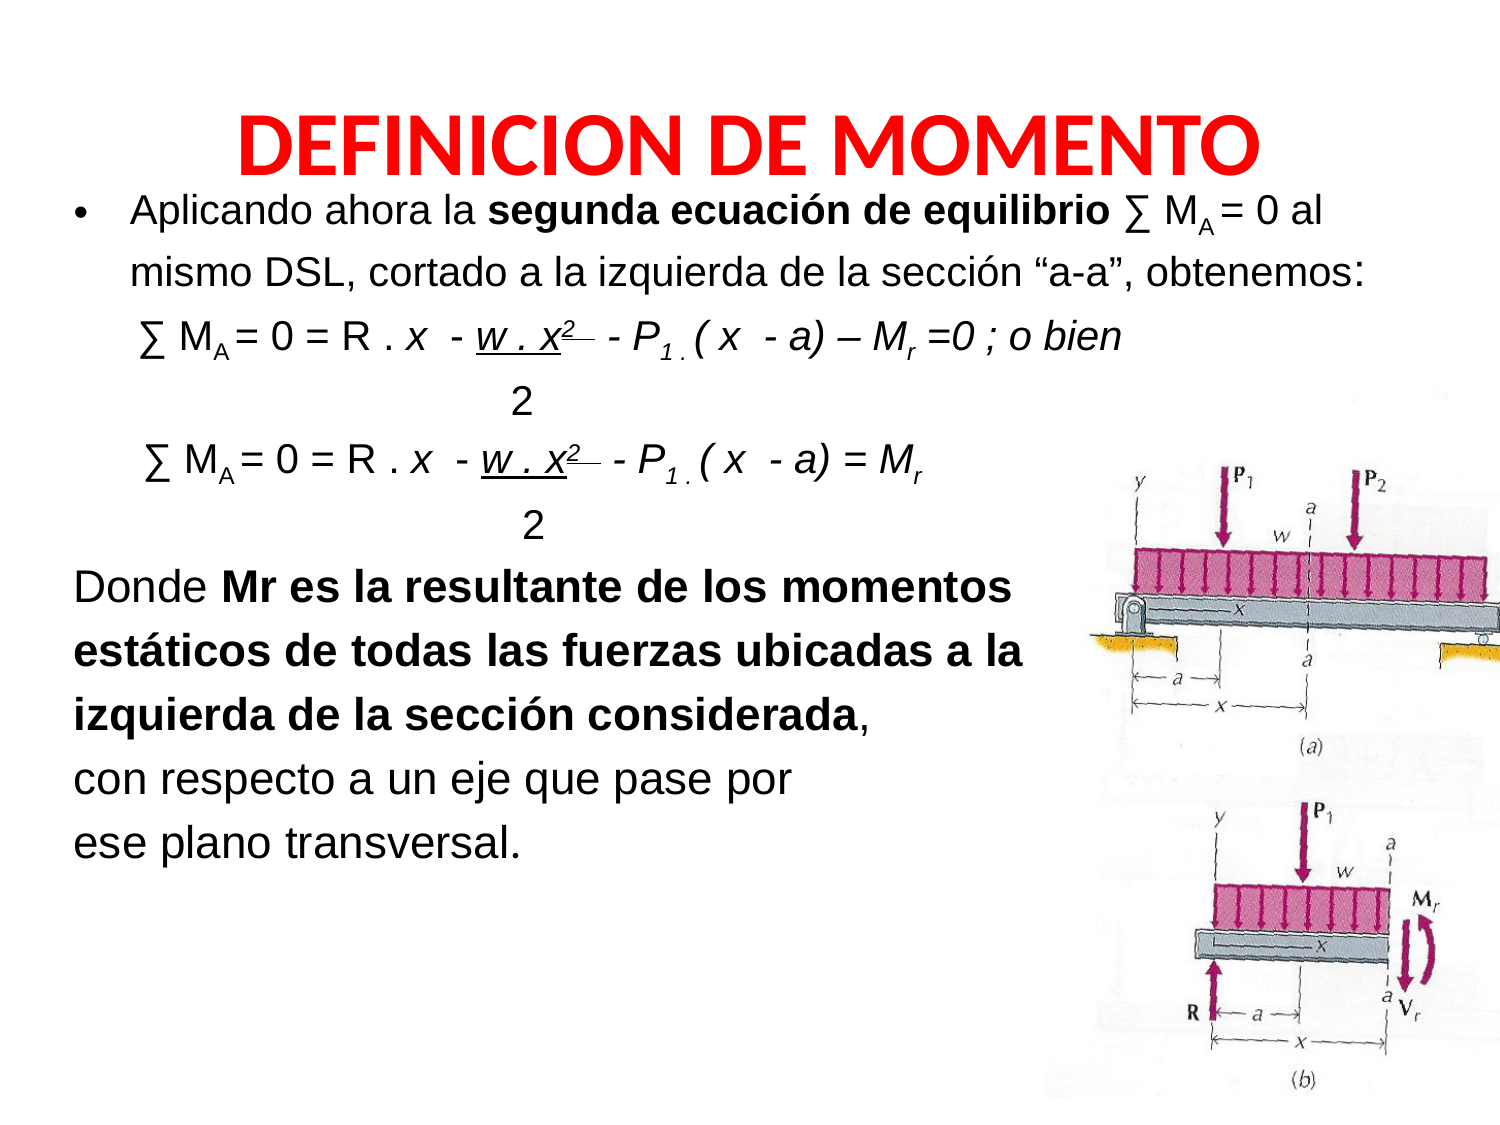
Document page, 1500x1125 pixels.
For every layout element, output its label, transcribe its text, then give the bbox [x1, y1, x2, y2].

list Aplicando ahora la segunda ecuación de equilibrio ∑ MA = 0 al mismo DSL, cortado a la izquierda de la sección “a-a”, obtenemos: ∑ MA = 0 = R . x - w . x2 - P1 . ( x - a) – Mr =0 ; o bien 2 ∑ MA = 0 = R . x - w . x2 - P1 . ( x - a) = Mr 2 Donde Mr es la resultante de los momentos estáticos de todas las fuerzas ubicadas a la izquierda de la sección considerada, con respecto a un eje que pase por ese plano transversal. [58, 175, 1425, 1102]
picture [1045, 378, 1500, 1098]
title DEFINICION DE MOMENTO [75, 45, 1425, 175]
